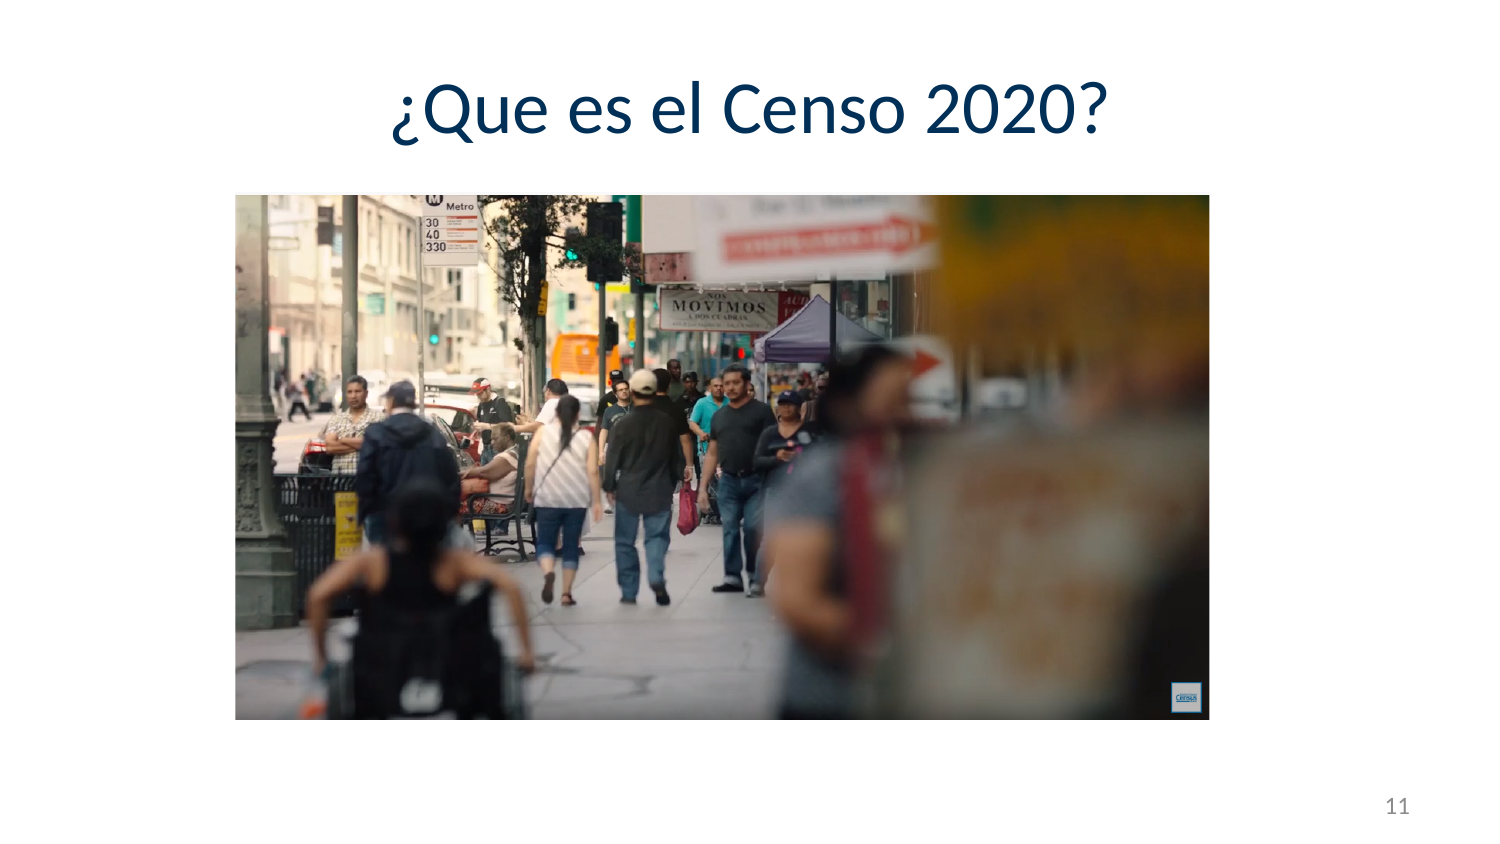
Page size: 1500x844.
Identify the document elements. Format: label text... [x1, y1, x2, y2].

slide_number 11 [1074, 782, 1425, 827]
title ¿Que es el Censo 2020? [75, 33, 1425, 175]
picture [235, 192, 1210, 720]
